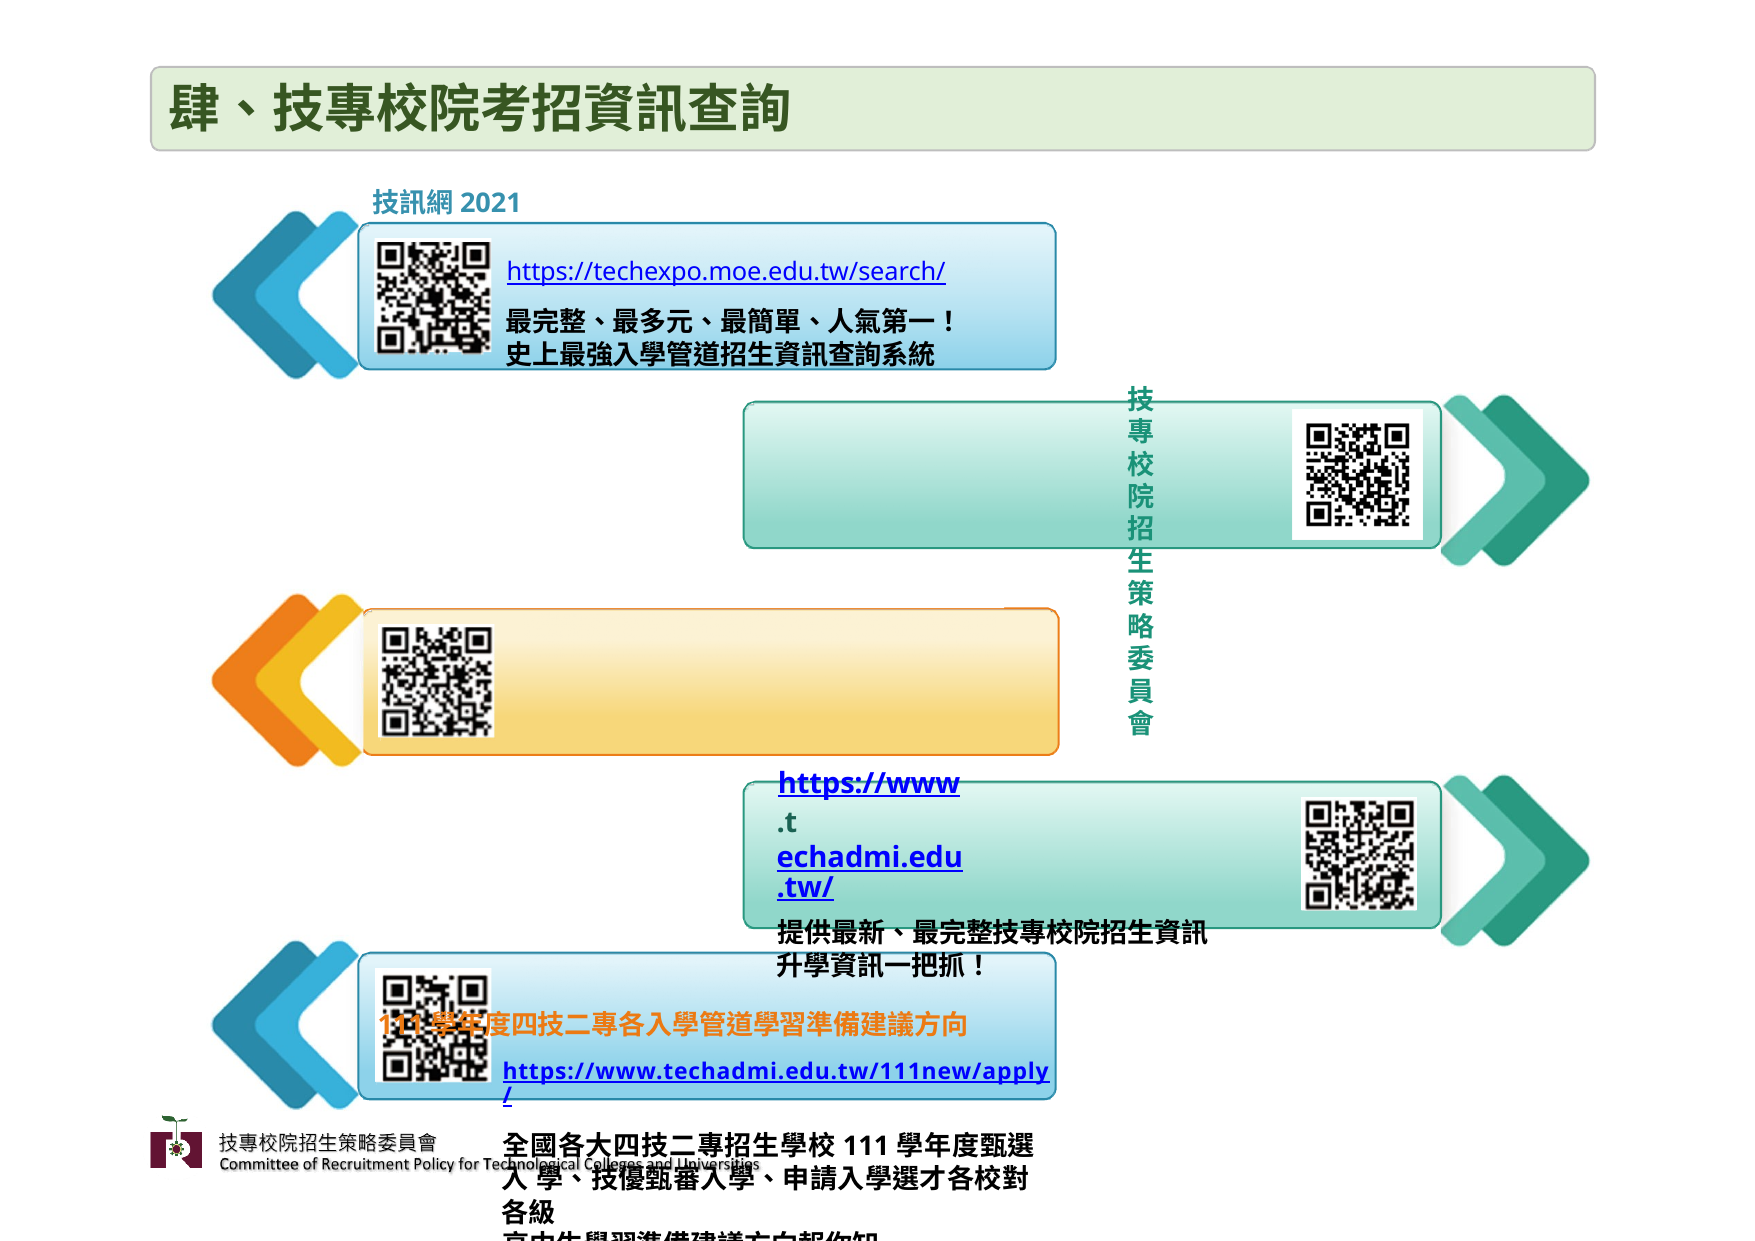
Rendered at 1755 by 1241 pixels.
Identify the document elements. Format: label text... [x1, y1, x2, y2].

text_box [140, 556, 1594, 1182]
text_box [742, 393, 1594, 569]
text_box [149, 65, 1597, 152]
text_box 技訊網2021 https://techexpo.moe.edu.tw/search/ 最完整、最多元、最簡單、人氣第一！ 史上最強入學管道招生資訊查詢系統 技專校院招生策略委員會 https://www.techadmi.edu.tw/ 提供最新、最完整技專校院招生資訊 升學資訊一把抓！ 111學年度四技二專各入學管道學習準備建議方向 https://www.techadmi.edu.tw/111new/apply/ 全國各大四技二專招生學校111學年度甄選入 學、技優甄審入學、申請入學選才各校對各級 高中生學習準備建議方向報你知 技專校院招生委員會聯合會 https://www.jctv.ntut.edu.tw/ 四技二專日間部各聯合招生管道總舵手 簡章下載、招生校系名額查詢、報名、查詢 成績及錄取公告，所有管道通通都在這裡 技專校院入學測驗中心 https://www.tcte.edu.tw/page_new.php 統一入學測驗考試報名、考科範圍查詢、 歷屆考古題及解答下載 46 [345, 171, 1617, 1241]
title 肆、技專校院考招資訊查詢 [166, 160, 797, 284]
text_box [205, 204, 1057, 380]
